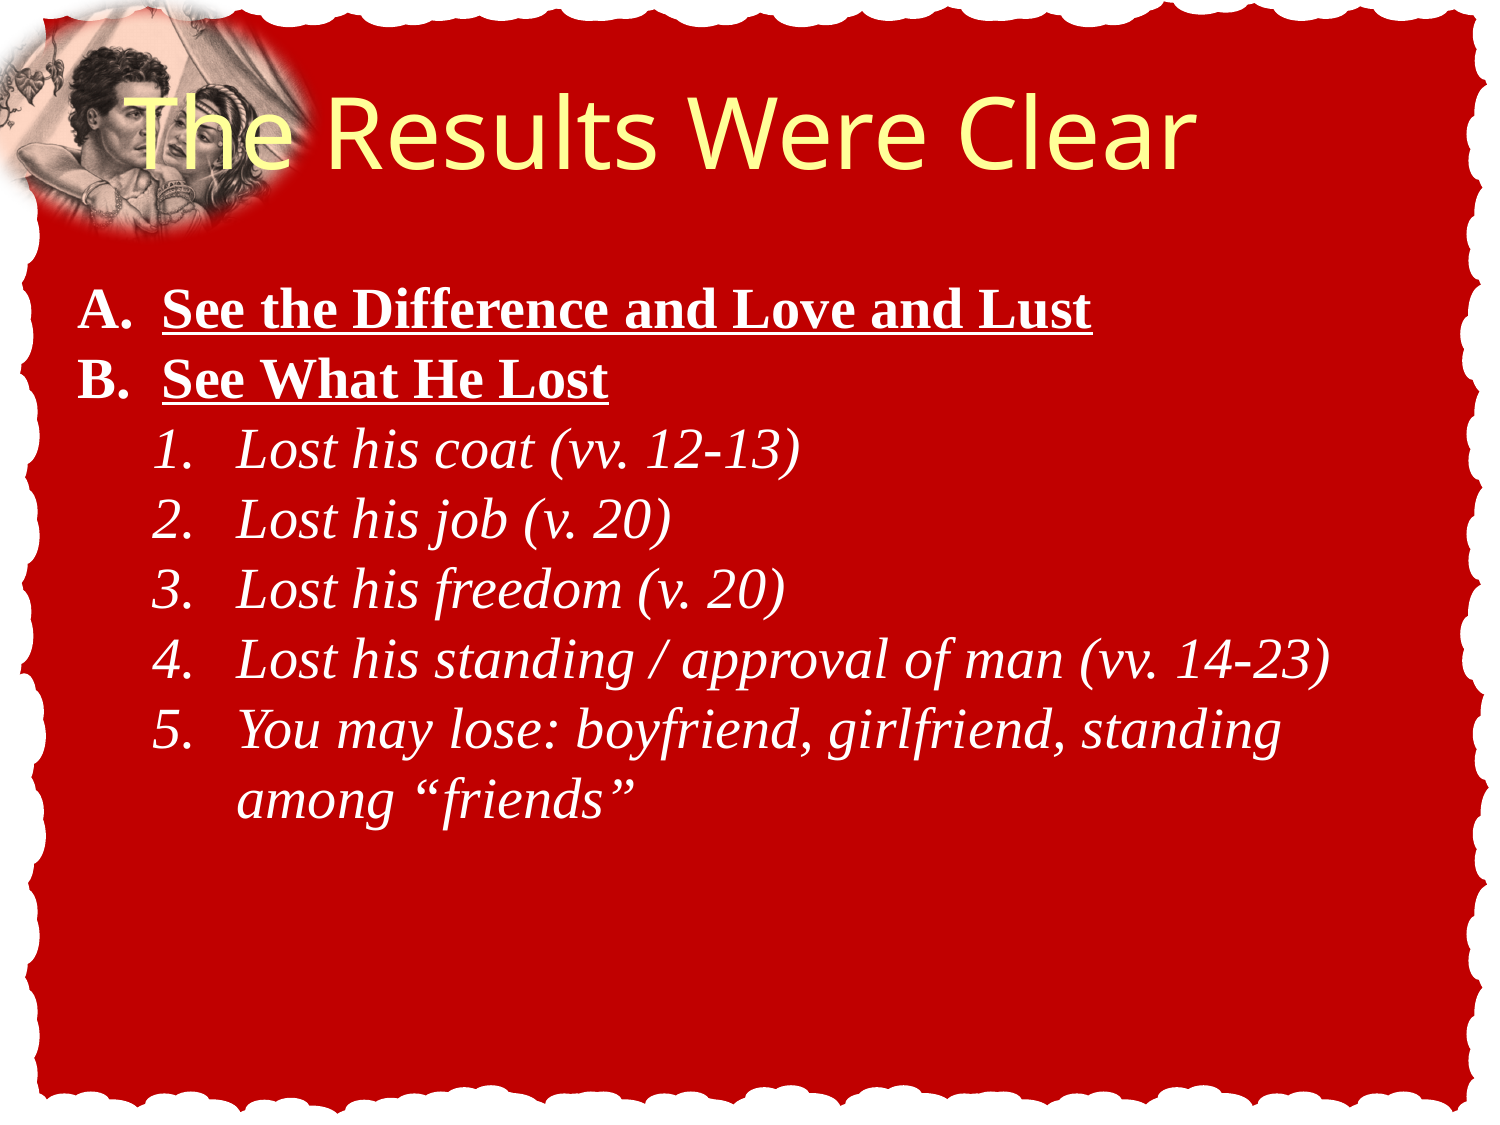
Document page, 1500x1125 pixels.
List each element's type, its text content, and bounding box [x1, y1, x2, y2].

picture [0, 0, 330, 248]
text_box The Results Were Clear [334, 62, 1402, 198]
text_box See the Difference and Love and Lust See What He Lost Lost his coat (vv. 12-13) Lost his job (v. 20) Lost his freedom (v. 20) Lost his standing / approval of man (vv. 14-23) You may lose: boyfriend, girlfriend, standing among “friends” [62, 262, 1463, 837]
